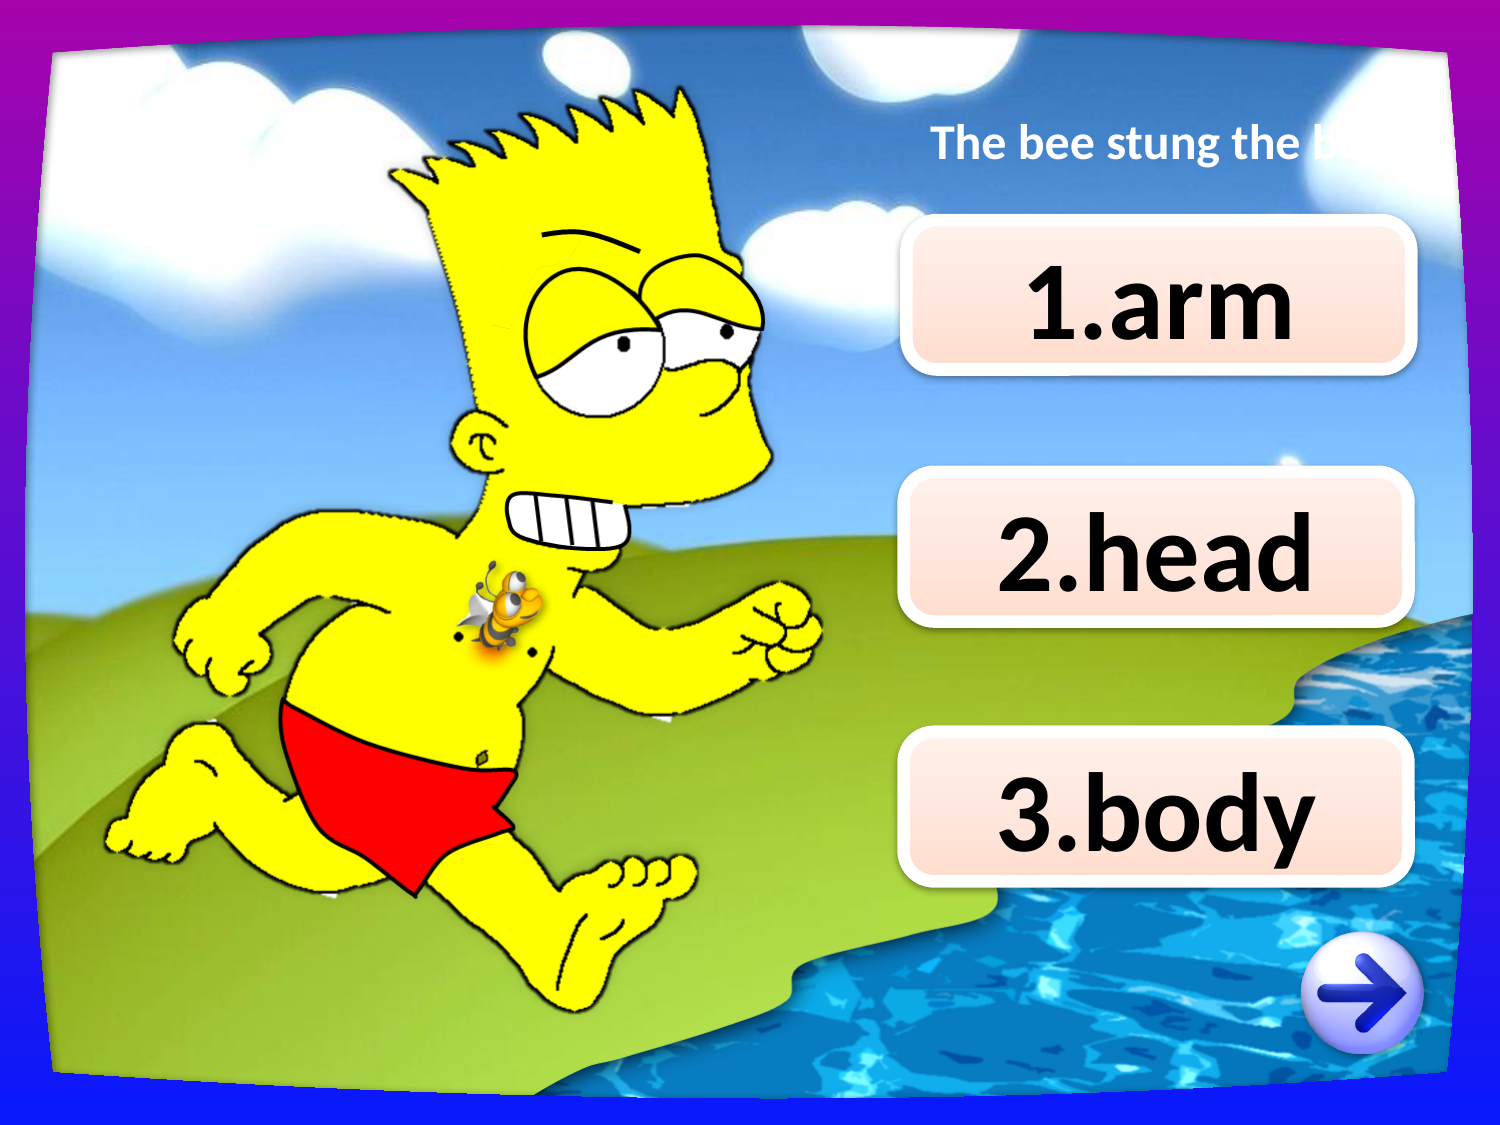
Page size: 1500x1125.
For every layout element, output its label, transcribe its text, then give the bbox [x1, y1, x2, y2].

text_box [0, 0, 1500, 1125]
text_box 2.head [902, 471, 1410, 584]
text_box 1.arm [905, 219, 1413, 371]
text_box The bee stung the boy’s… [915, 101, 1453, 177]
picture [27, 28, 1500, 1125]
